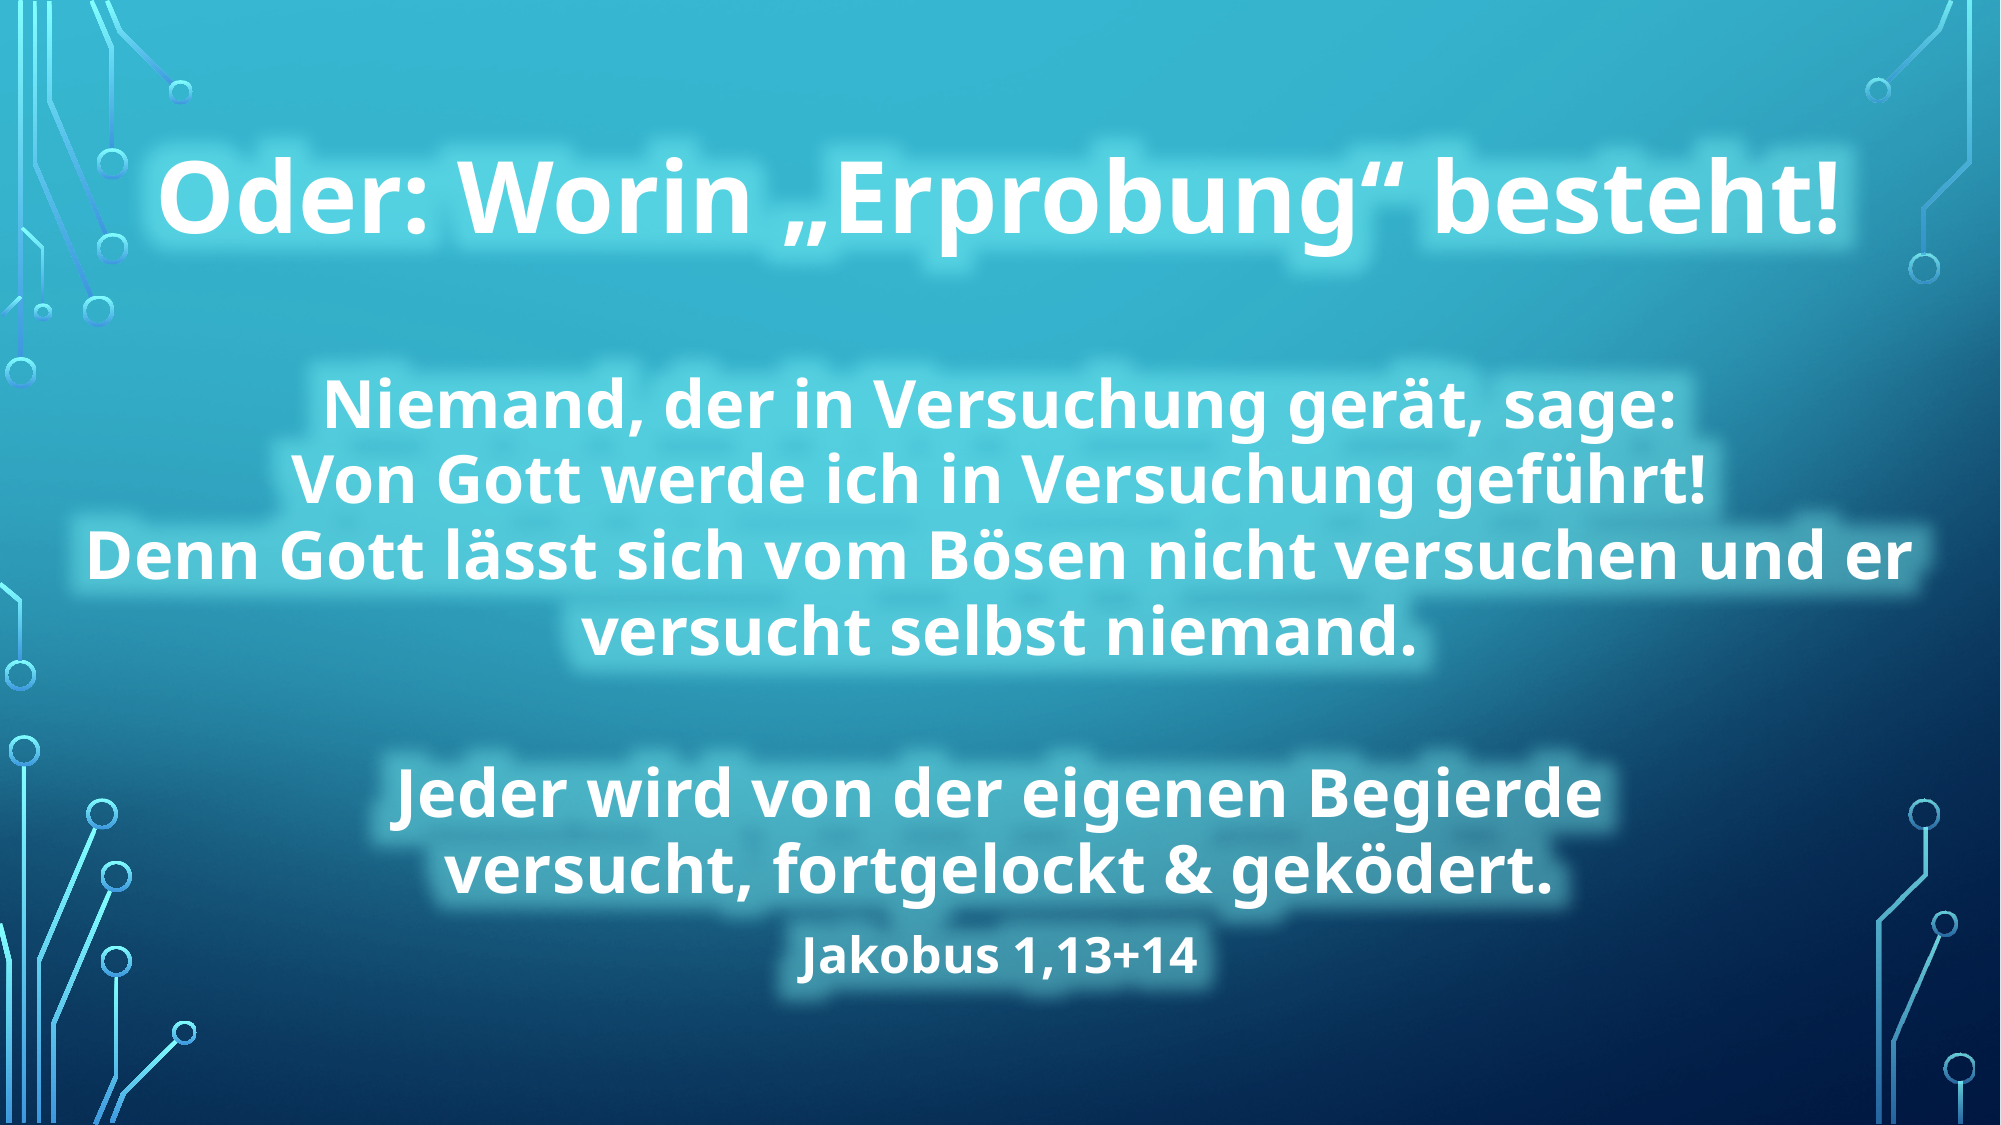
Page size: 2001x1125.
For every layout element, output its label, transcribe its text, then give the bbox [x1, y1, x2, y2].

text_box Oder: Worin „Erprobung“ besteht! Niemand, der in Versuchung gerät, sage: Von Gott werde ich in Versuchung geführt! Denn Gott lässt sich vom Bösen nicht versuchen und er versucht selbst niemand. Jeder wird von der eigenen Begierde versucht, fortgelockt & geködert. Jakobus 1,13+14 [0, 102, 2000, 1125]
